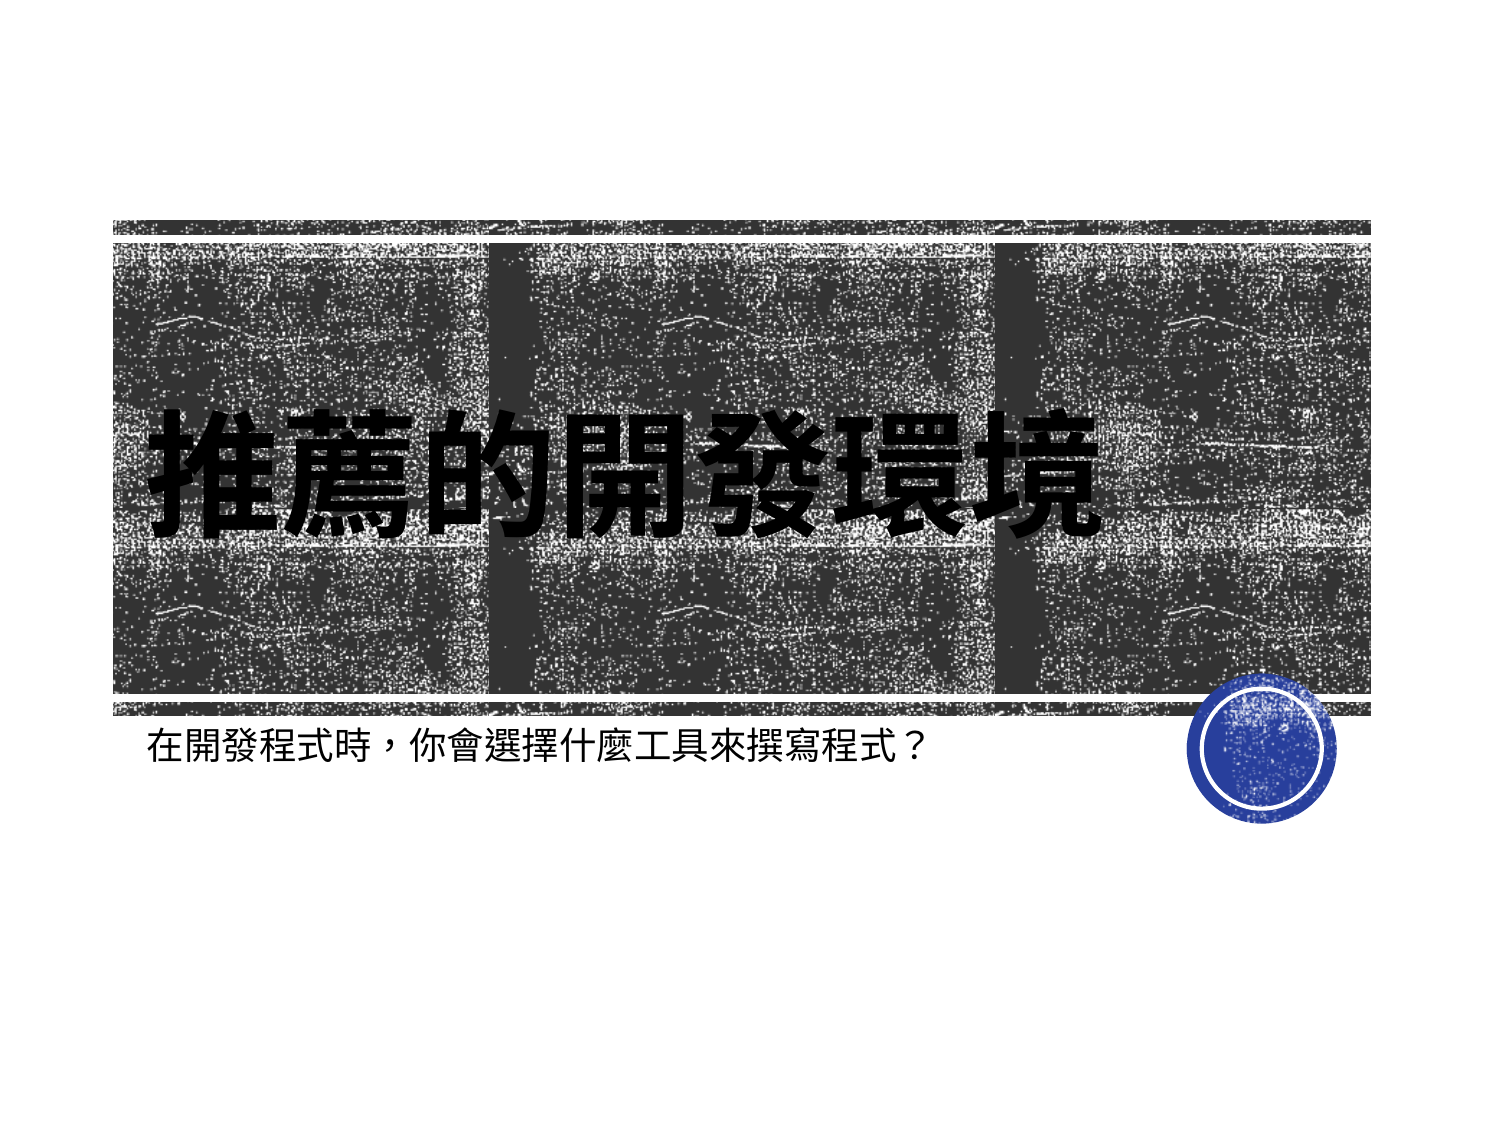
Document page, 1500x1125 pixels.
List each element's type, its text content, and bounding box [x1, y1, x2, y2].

subtitle 在開發程式時，你會選擇什麼工具來撰寫程式？ [131, 720, 1103, 896]
title 推薦的開發環境 [129, 234, 1356, 733]
